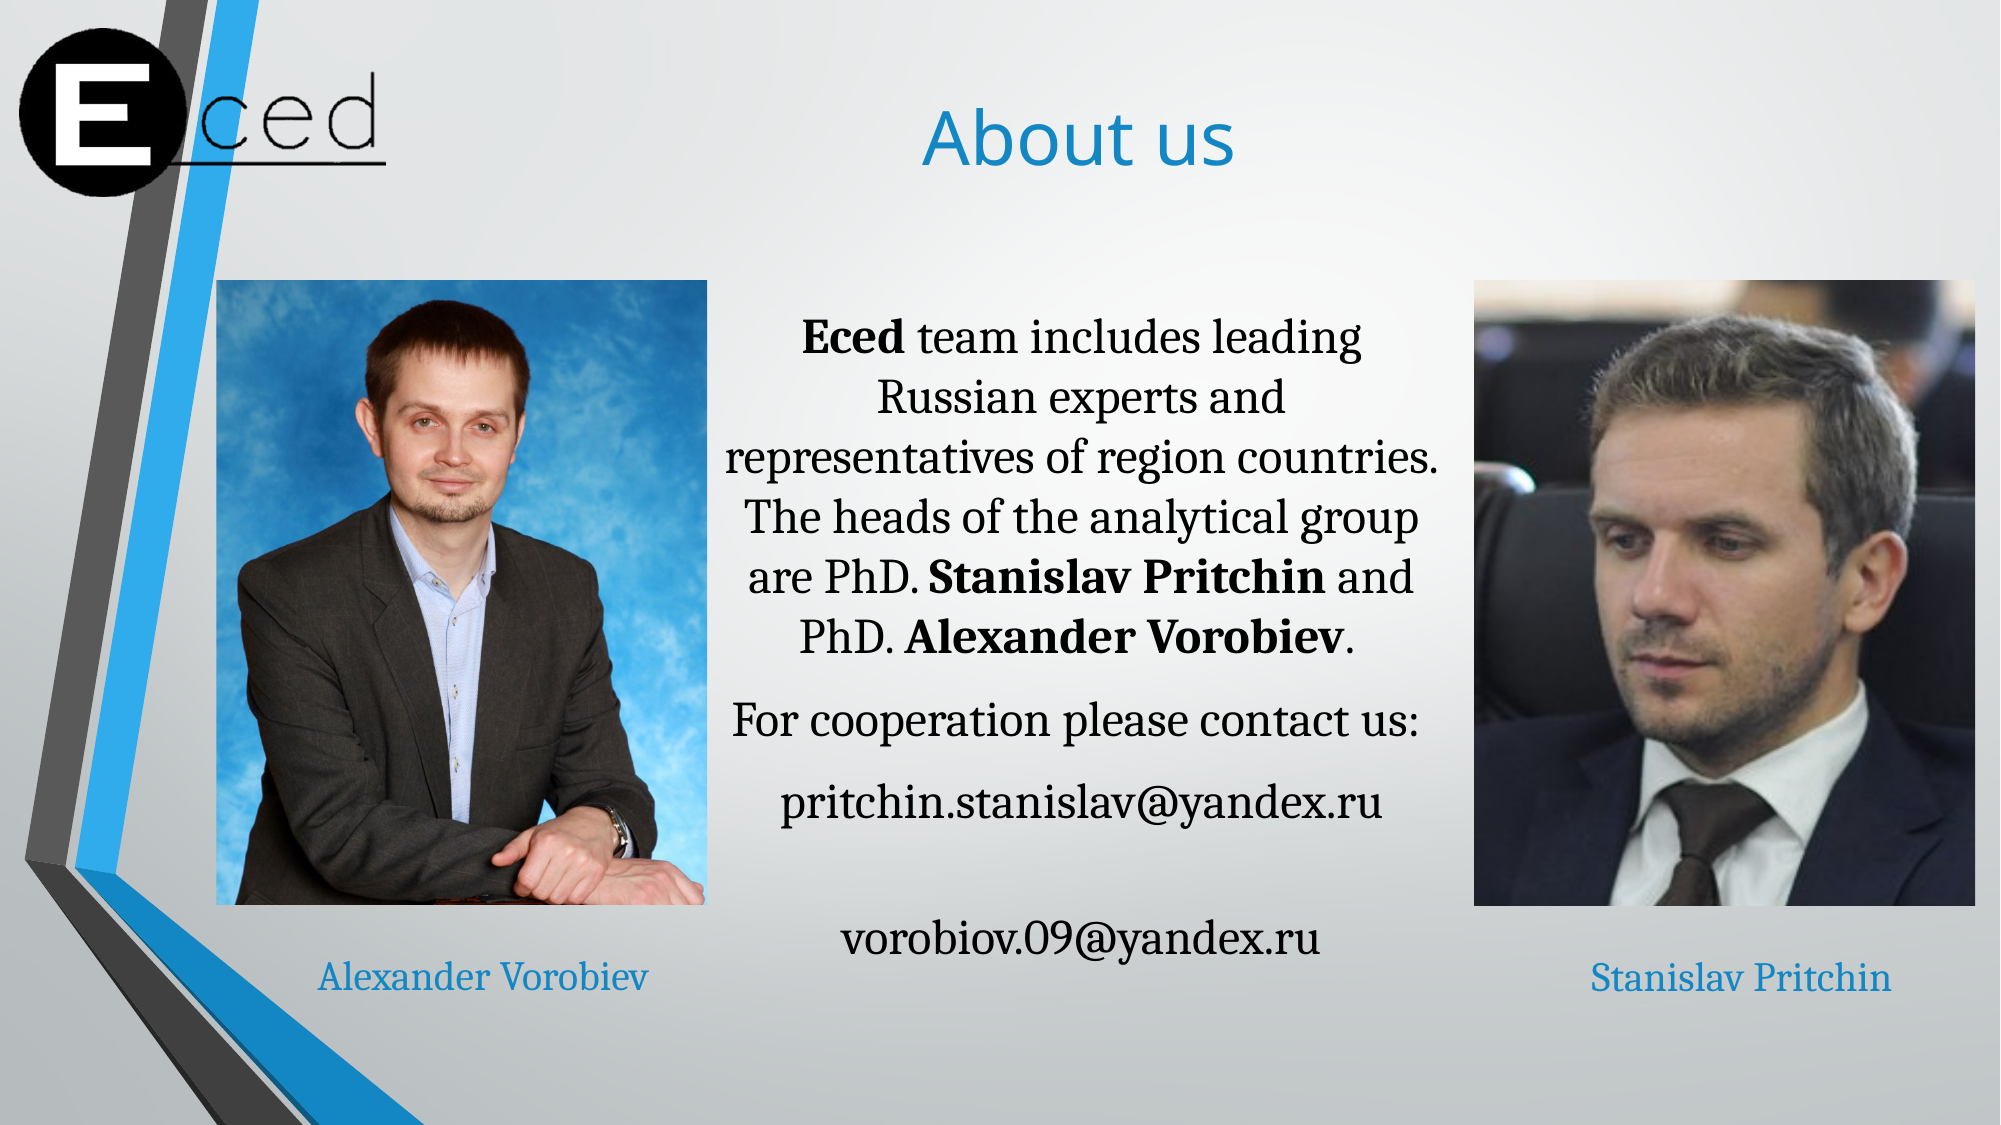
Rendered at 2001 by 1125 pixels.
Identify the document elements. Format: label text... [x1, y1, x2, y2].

title About us [386, 75, 1931, 197]
picture [1473, 279, 1976, 906]
list Eced team includes leading Russian experts and representatives of region countries. The heads of the analytical group are PhD. Stanislav Pritchin and PhD. Alexander Vorobiev. For cooperation please contact us: pritchin.stanislav@yandex.ru vorobiov.09@yandex.ru [707, 202, 1456, 1066]
picture [216, 279, 708, 906]
text_box Alexander Vorobiev [258, 941, 708, 1051]
text_box Stanislav Pritchin [1517, 941, 1967, 1052]
picture [18, 28, 386, 197]
